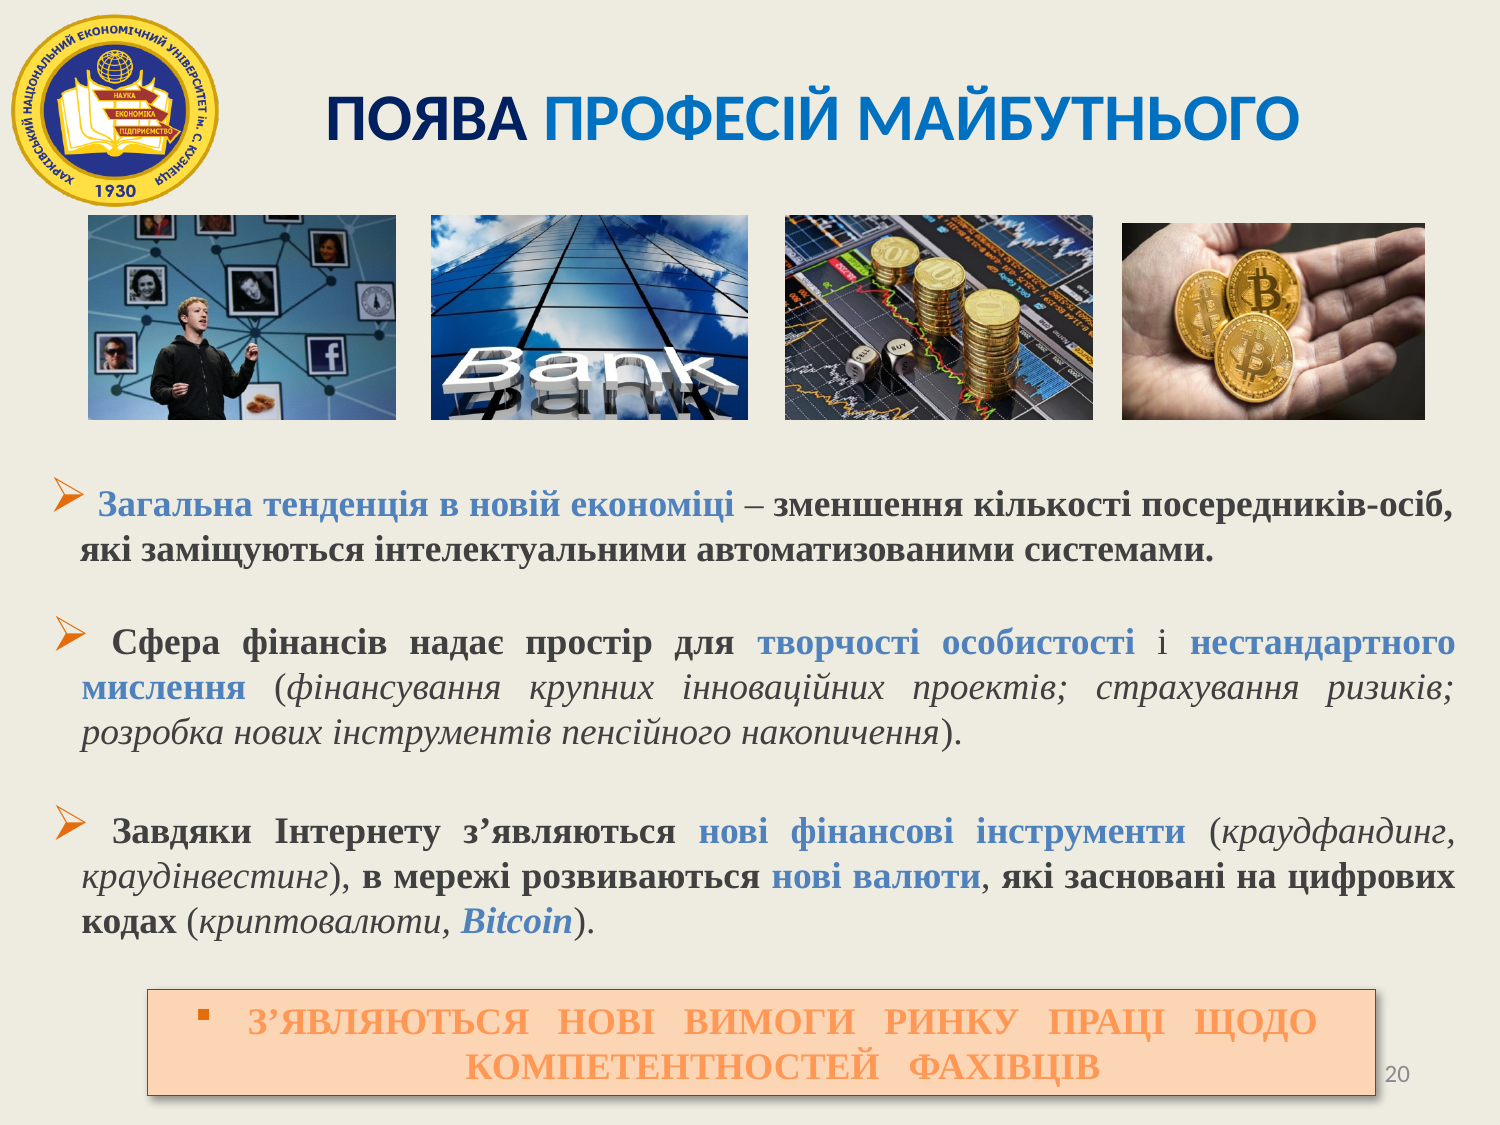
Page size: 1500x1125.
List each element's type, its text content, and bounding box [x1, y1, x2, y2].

text_box ПОЯВА ПРОФЕСІЙ МАЙБУТНЬОГО [293, 66, 1341, 161]
picture [1122, 223, 1426, 421]
text_box Загальна тенденція в новій економіці – зменшення кількості посередників-осіб, які заміщуються інтелектуальними автоматизованими системами. [27, 471, 1469, 577]
picture [784, 215, 1093, 421]
slide_number 20 [1384, 1042, 1425, 1103]
text_box Сфера фінансів надає простір для творчості особистості і нестандартного мислення (фінансування крупних інноваційних проектів; страхування ризиків; розробка нових інструментів пенсійного накопичення). [29, 609, 1471, 760]
text_box З’ЯВЛЯЮТЬСЯ НОВІ ВИМОГИ РИНКУ ПРАЦІ ЩОДО КОМПЕТЕНТНОСТЕЙ ФАХІВЦІВ [147, 989, 1376, 1096]
picture [430, 214, 749, 421]
picture [0, 5, 396, 420]
text_box Завдяки Інтернету з’являються нові фінансові інструменти (краудфандинг, краудінвестинг), в мережі розвиваються нові валюти, які засновані на цифрових кодах (криптовалюти, Bitcoin). [29, 798, 1471, 949]
